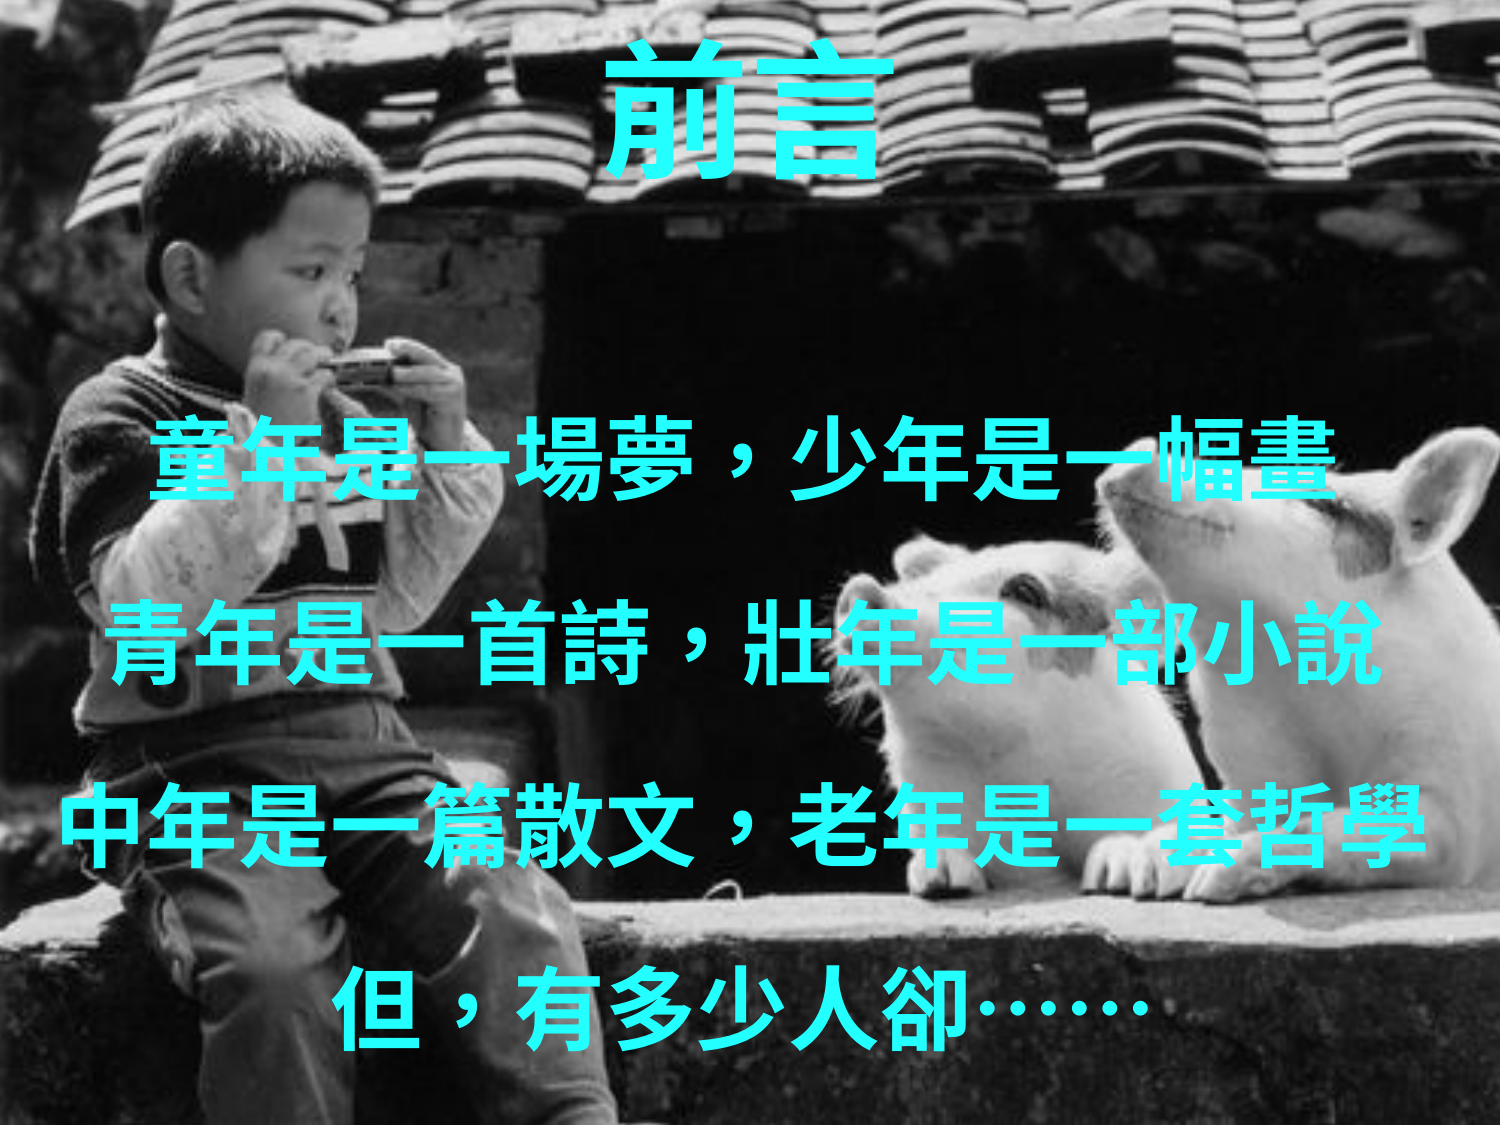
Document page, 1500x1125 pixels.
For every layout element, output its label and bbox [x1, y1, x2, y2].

list [0, 0, 1500, 1125]
